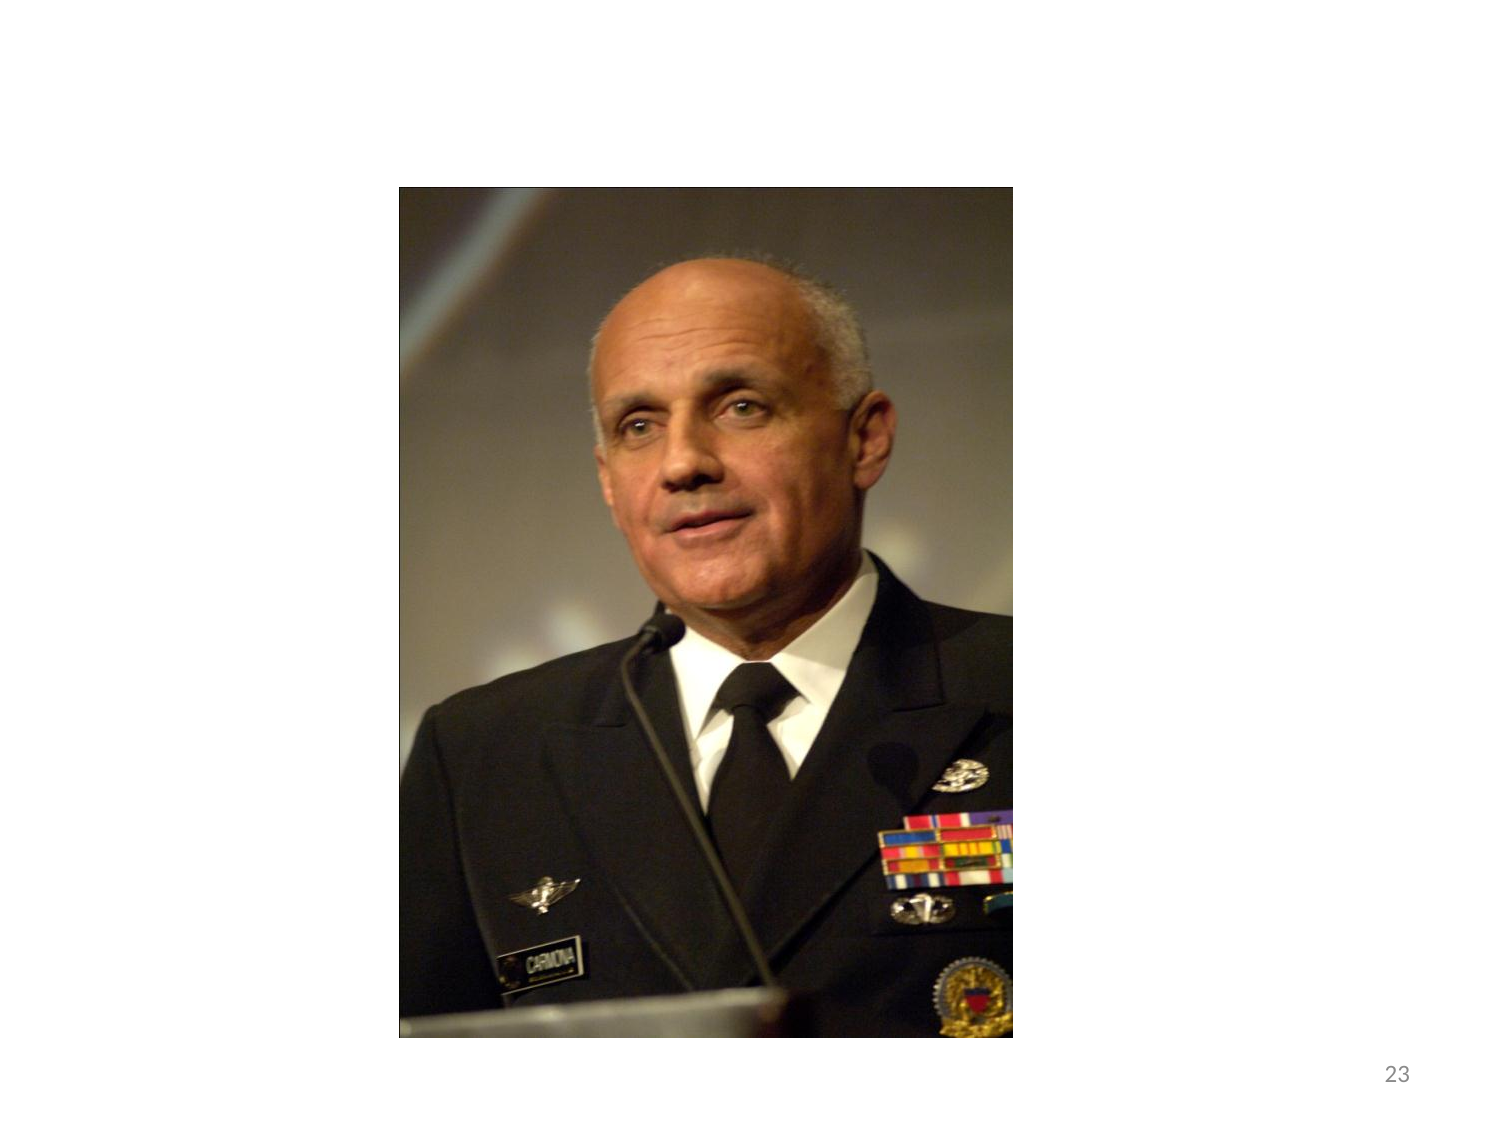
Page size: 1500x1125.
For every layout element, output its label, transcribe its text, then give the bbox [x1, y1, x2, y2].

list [399, 187, 1013, 1038]
slide_number 23 [1074, 1042, 1425, 1103]
